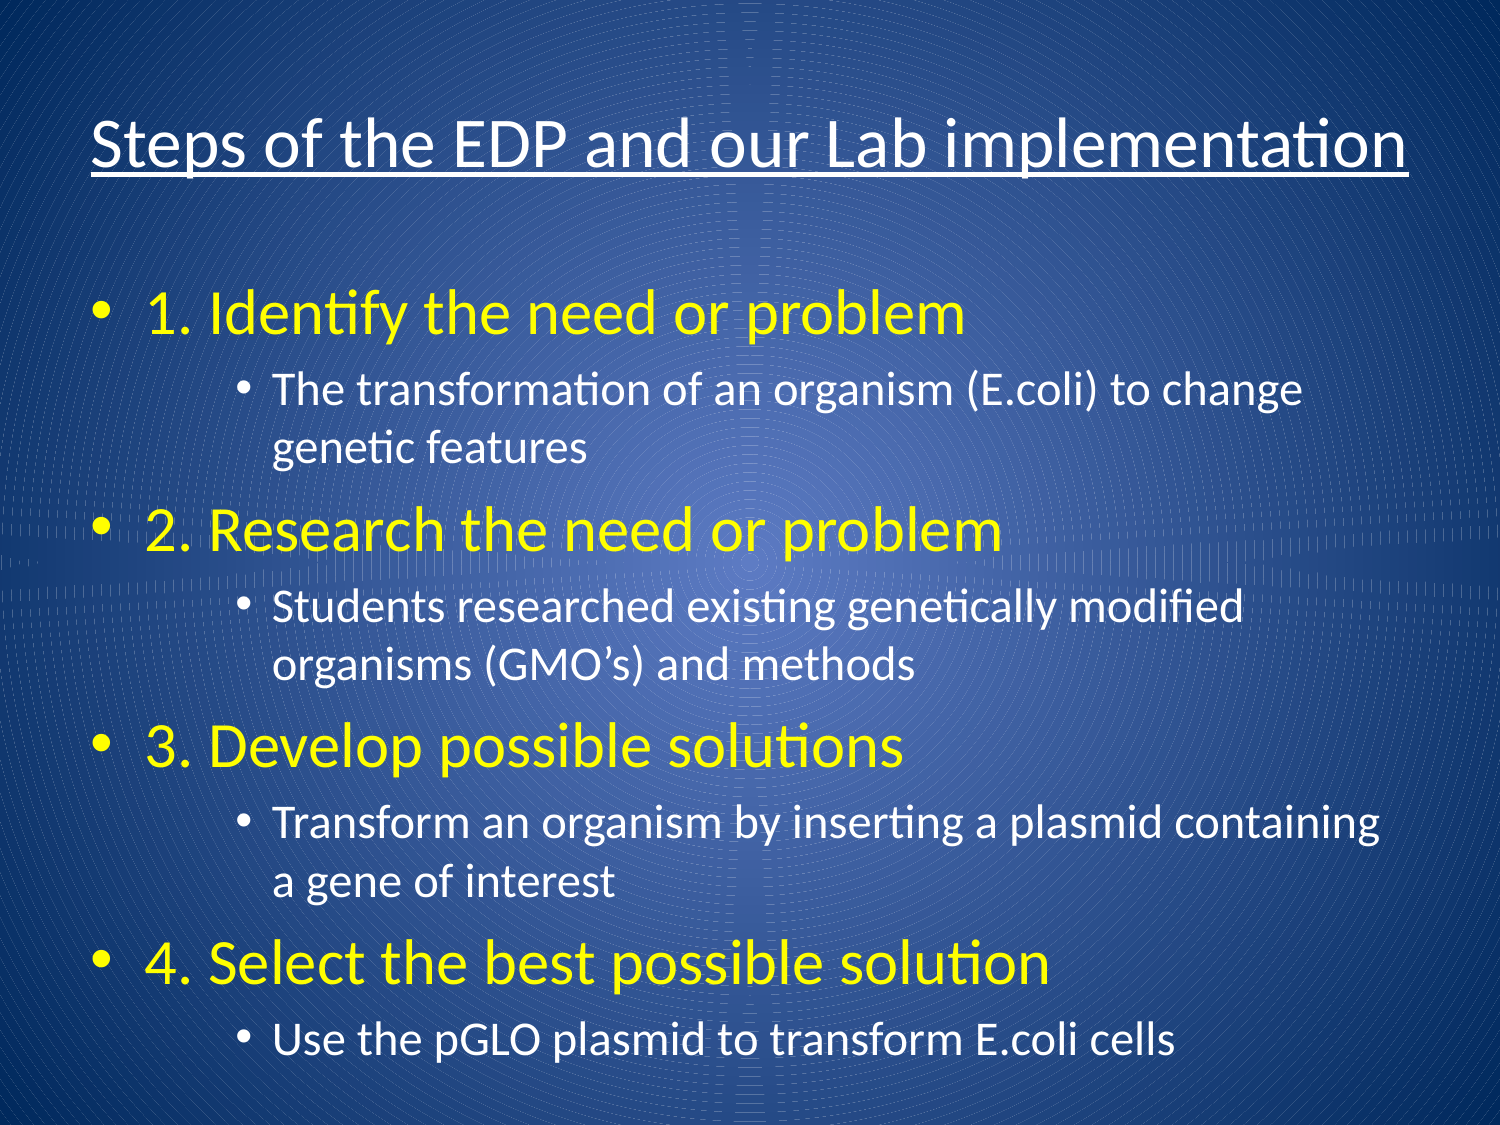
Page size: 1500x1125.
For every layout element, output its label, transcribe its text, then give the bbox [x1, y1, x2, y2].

title Steps of the EDP and our Lab implementation [75, 45, 1425, 233]
list 1. Identify the need or problem The transformation of an organism (E.coli) to change genetic features 2. Research the need or problem Students researched existing genetically modified organisms (GMO’s) and methods 3. Develop possible solutions Transform an organism by inserting a plasmid containing a gene of interest 4. Select the best possible solution Use the pGLO plasmid to transform E.coli cells [75, 262, 1425, 1075]
